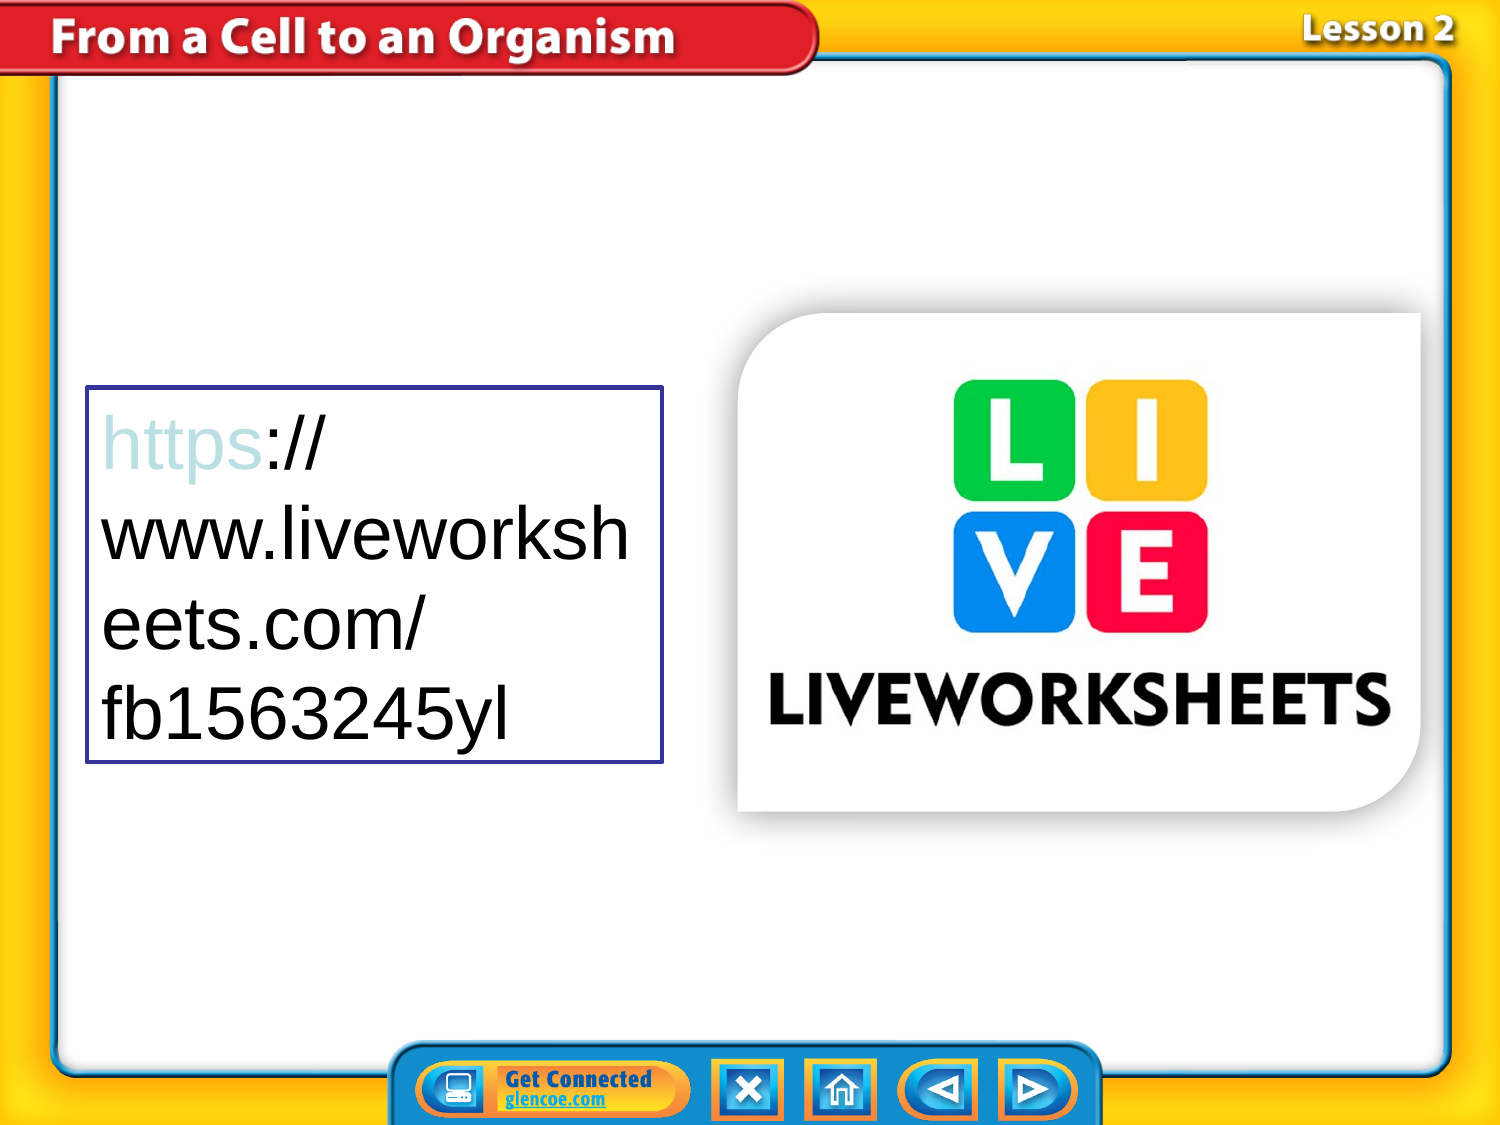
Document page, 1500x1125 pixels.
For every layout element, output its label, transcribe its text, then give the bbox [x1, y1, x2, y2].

picture [394, 1049, 1100, 1125]
text_box https://www.liveworksheets.com/fb1563245yl [85, 385, 664, 764]
picture [0, 0, 1500, 1125]
